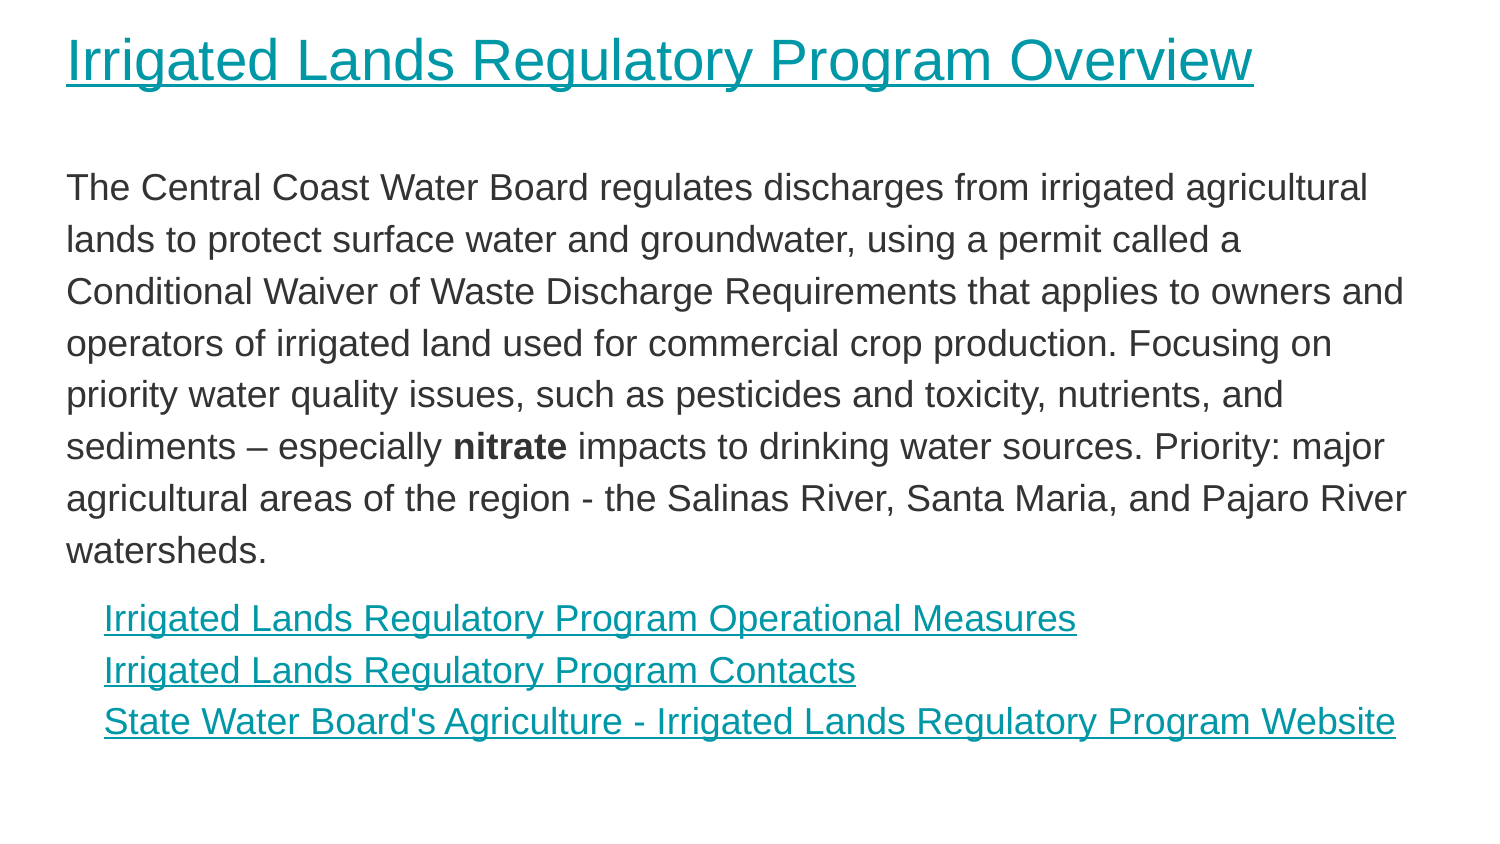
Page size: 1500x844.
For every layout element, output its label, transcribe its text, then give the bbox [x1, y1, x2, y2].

title Irrigated Lands Regulatory Program Overview [51, 0, 1449, 94]
list The Central Coast Water Board regulates discharges from irrigated agricultural lands to protect surface water and groundwater, using a permit called a Conditional Waiver of Waste Discharge Requirements that applies to owners and operators of irrigated land used for commercial crop production. Focusing on priority water quality issues, such as pesticides and toxicity, nutrients, and sediments – especially nitrate impacts to drinking water sources. Priority: major agricultural areas of the region - the Salinas River, Santa Maria, and Pajaro River watersheds. Irrigated Lands Regulatory Program Operational Measures Irrigated Lands Regulatory Program Contacts State Water Board's Agriculture - Irrigated Lands Regulatory Program Website [51, 141, 1449, 703]
